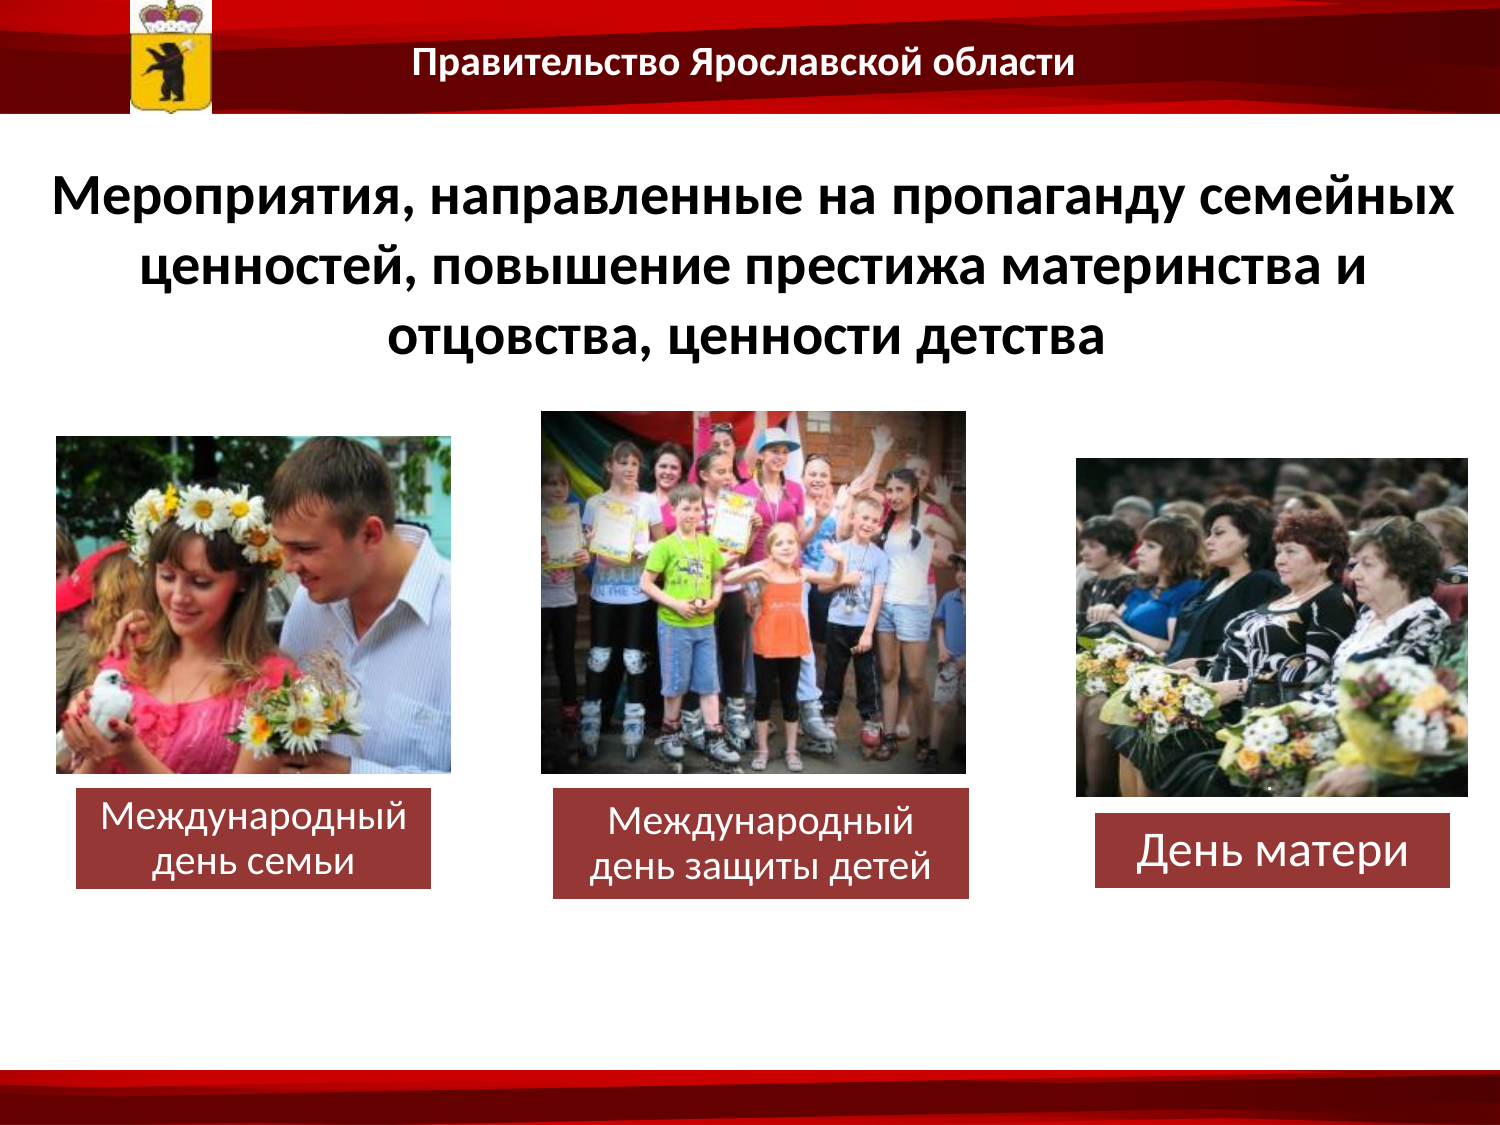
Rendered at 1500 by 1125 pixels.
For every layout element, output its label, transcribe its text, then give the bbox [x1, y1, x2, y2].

picture [0, 0, 1500, 114]
text_box Мероприятия, направленные на пропаганду семейных ценностей, повышение престижа материнства и отцовства, ценности детства [21, 149, 1486, 374]
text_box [52, 314, 1471, 1024]
picture [0, 1070, 1500, 1125]
